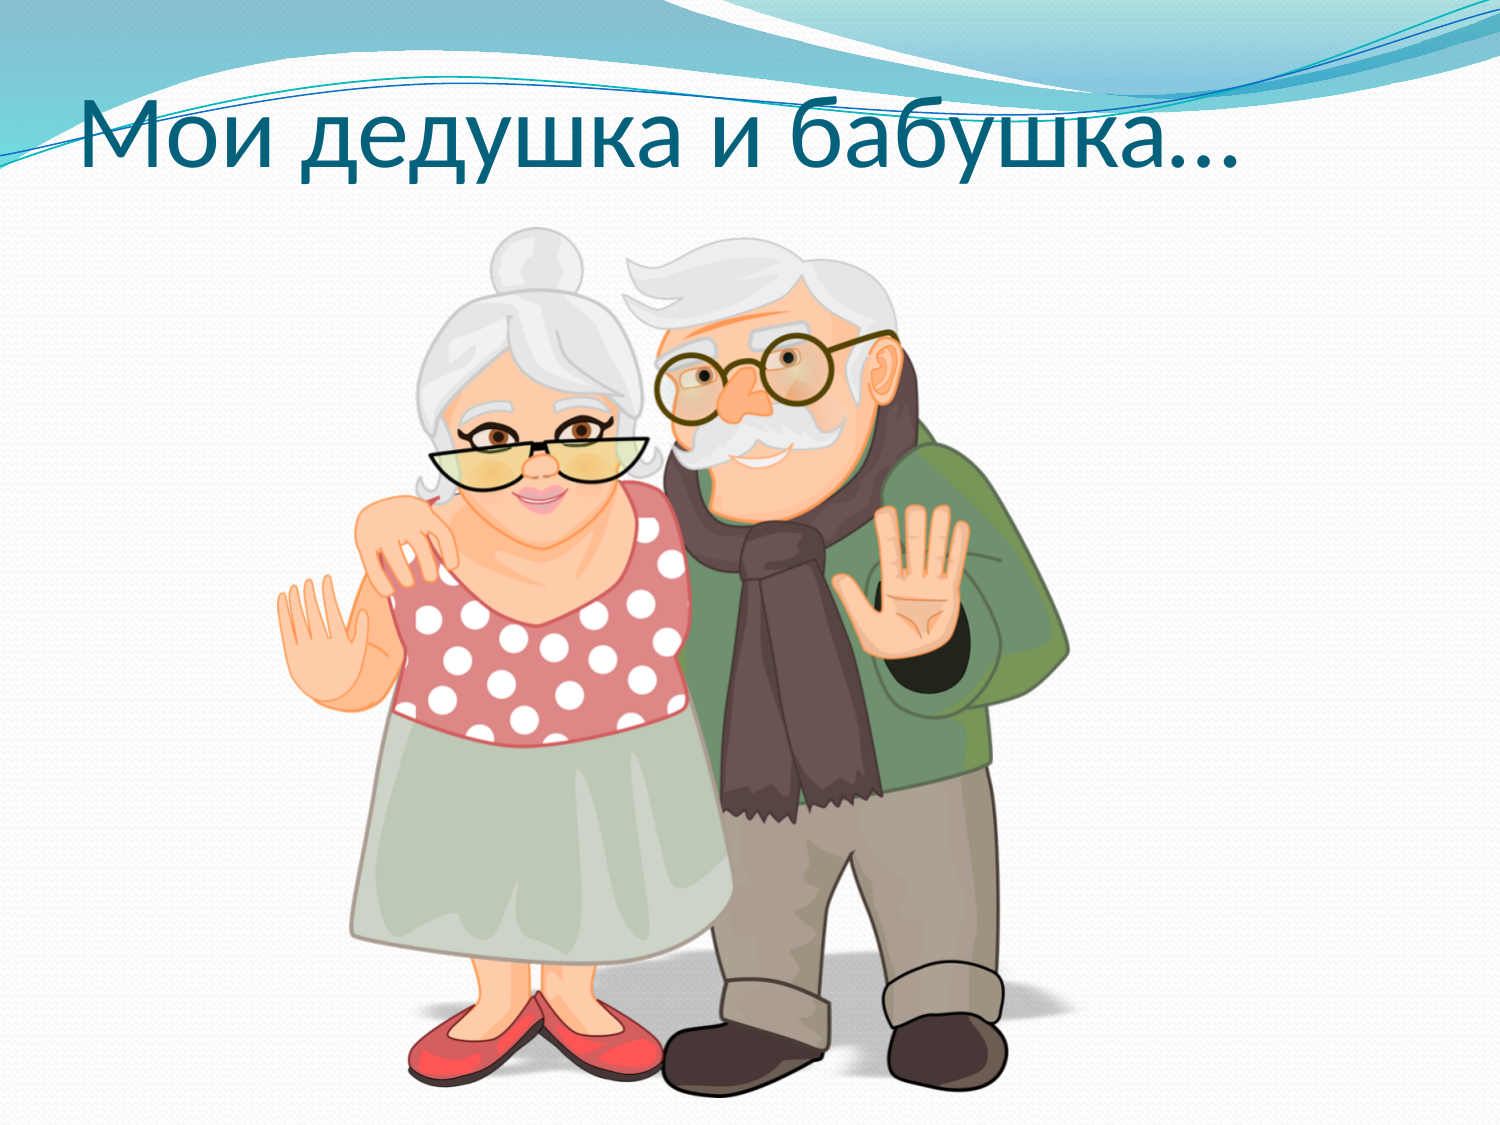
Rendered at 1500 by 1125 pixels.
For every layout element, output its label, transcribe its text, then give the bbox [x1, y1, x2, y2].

title Мои дедушка и бабушка… [76, 0, 1427, 188]
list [277, 227, 1164, 1098]
